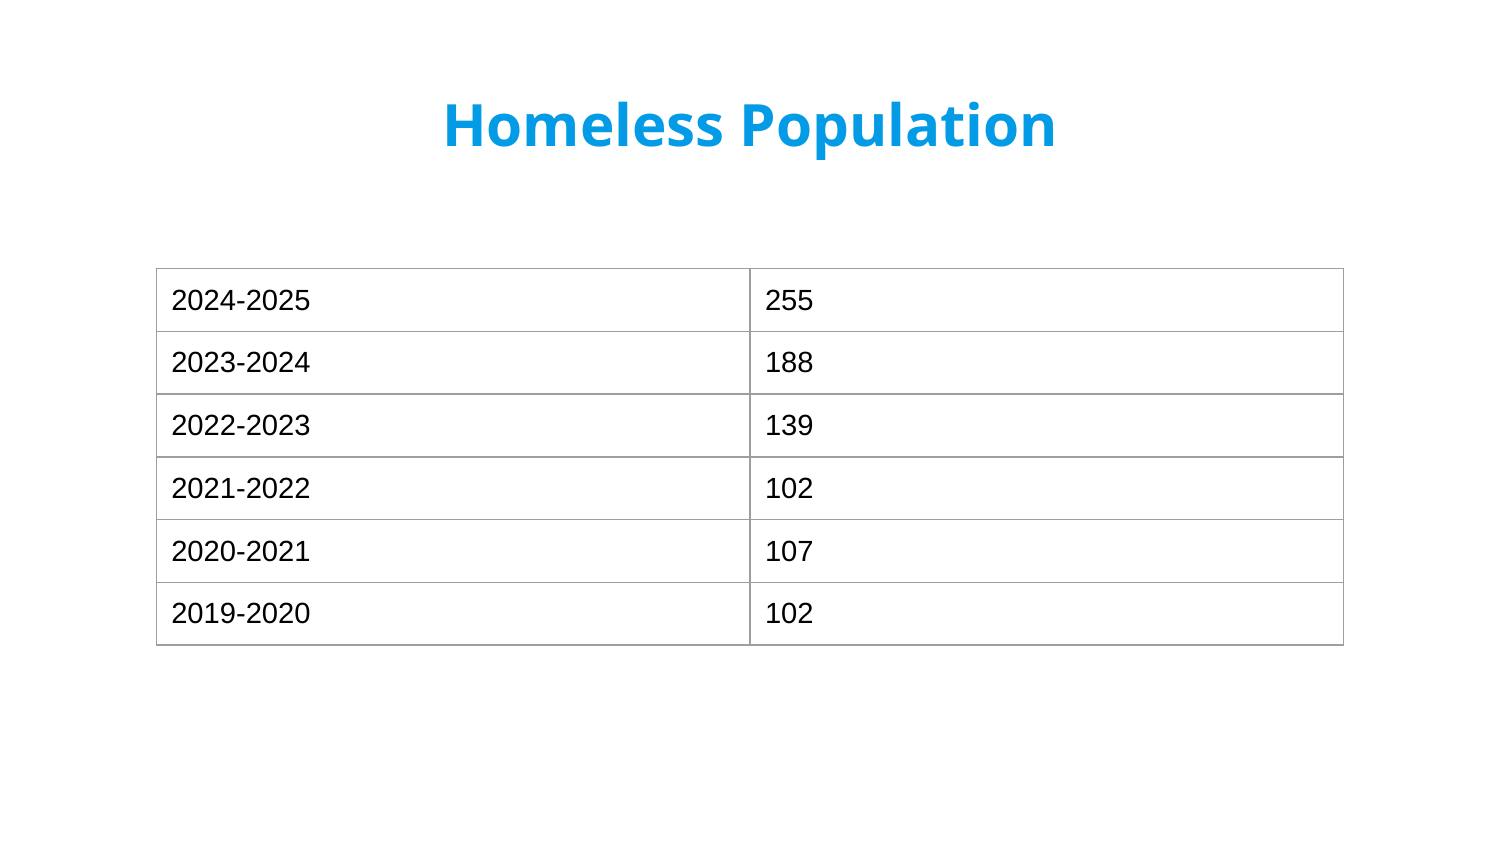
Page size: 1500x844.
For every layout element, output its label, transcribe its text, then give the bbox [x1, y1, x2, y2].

table_cell 139 [751, 395, 1343, 456]
title Homeless Population [51, 72, 1449, 167]
table_cell 2019-2020 [157, 583, 749, 644]
table_cell 188 [751, 332, 1343, 393]
table_cell 2020-2021 [157, 520, 749, 582]
table_cell 2021-2022 [157, 458, 749, 519]
table_cell 102 [751, 458, 1343, 519]
table_cell 107 [751, 520, 1343, 582]
table_header 2024-2025 [157, 269, 749, 331]
table_cell 2023-2024 [157, 332, 749, 393]
table_cell 2022-2023 [157, 395, 749, 456]
table_cell 102 [751, 583, 1343, 644]
table_header 255 [751, 269, 1343, 331]
